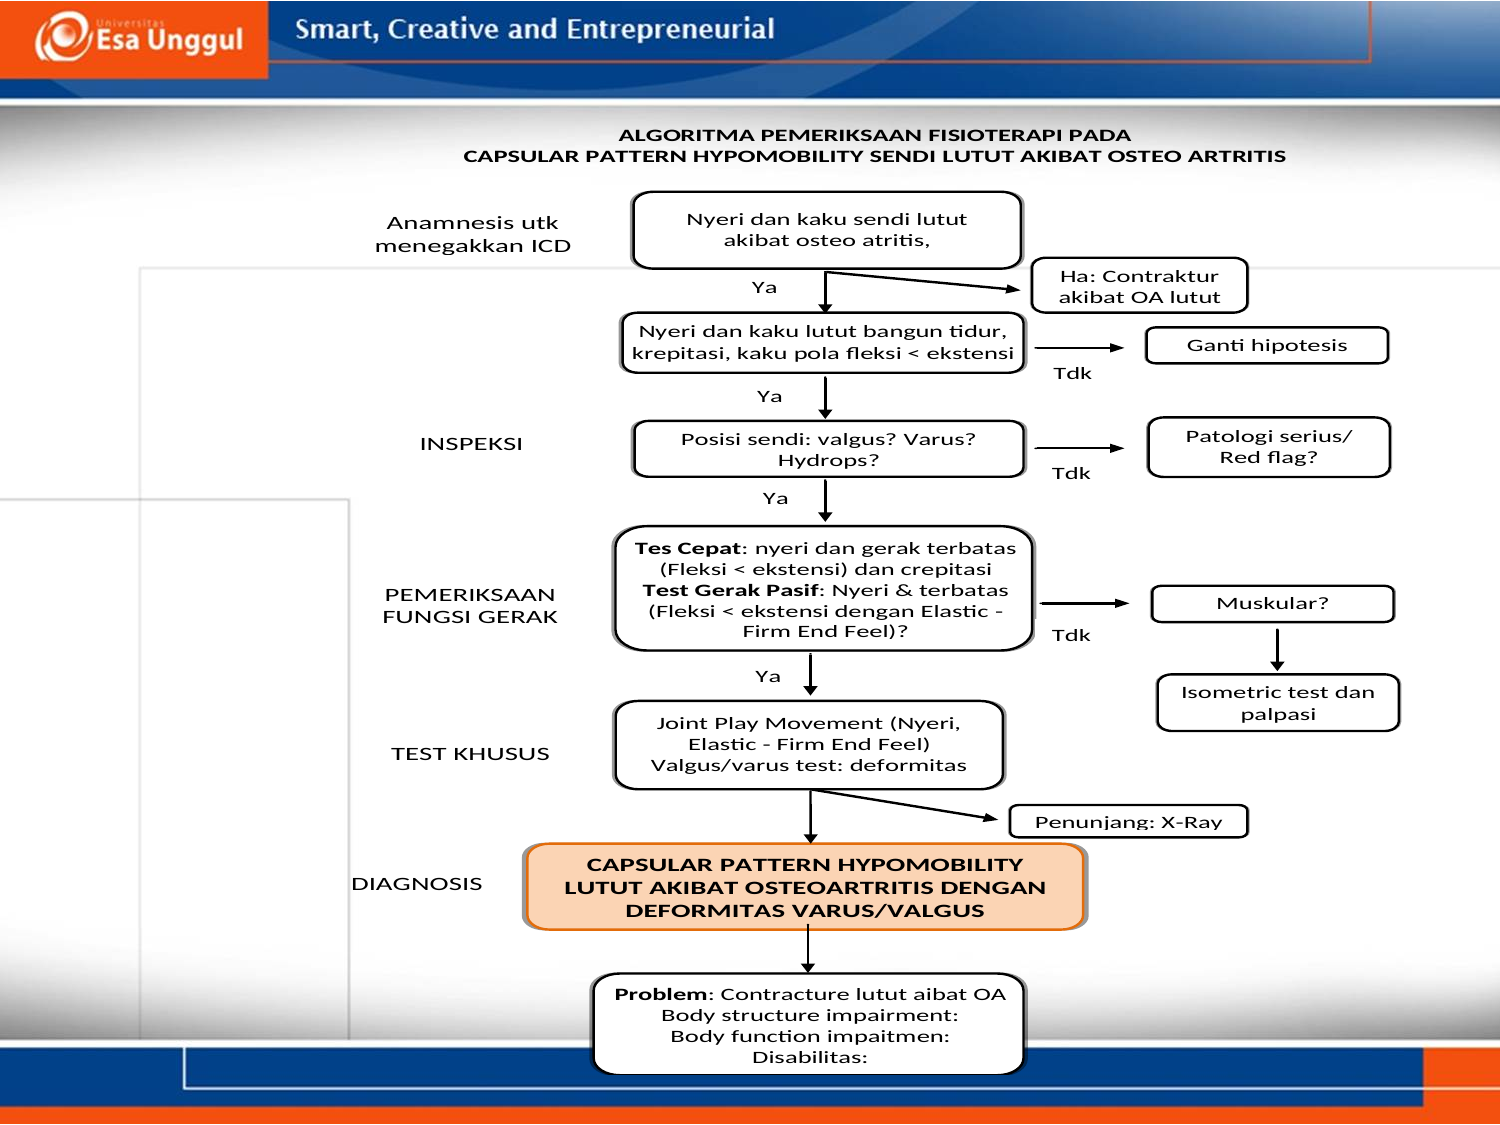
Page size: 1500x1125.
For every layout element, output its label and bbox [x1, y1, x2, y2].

picture [0, 1, 1500, 1124]
list [312, 124, 1438, 1076]
